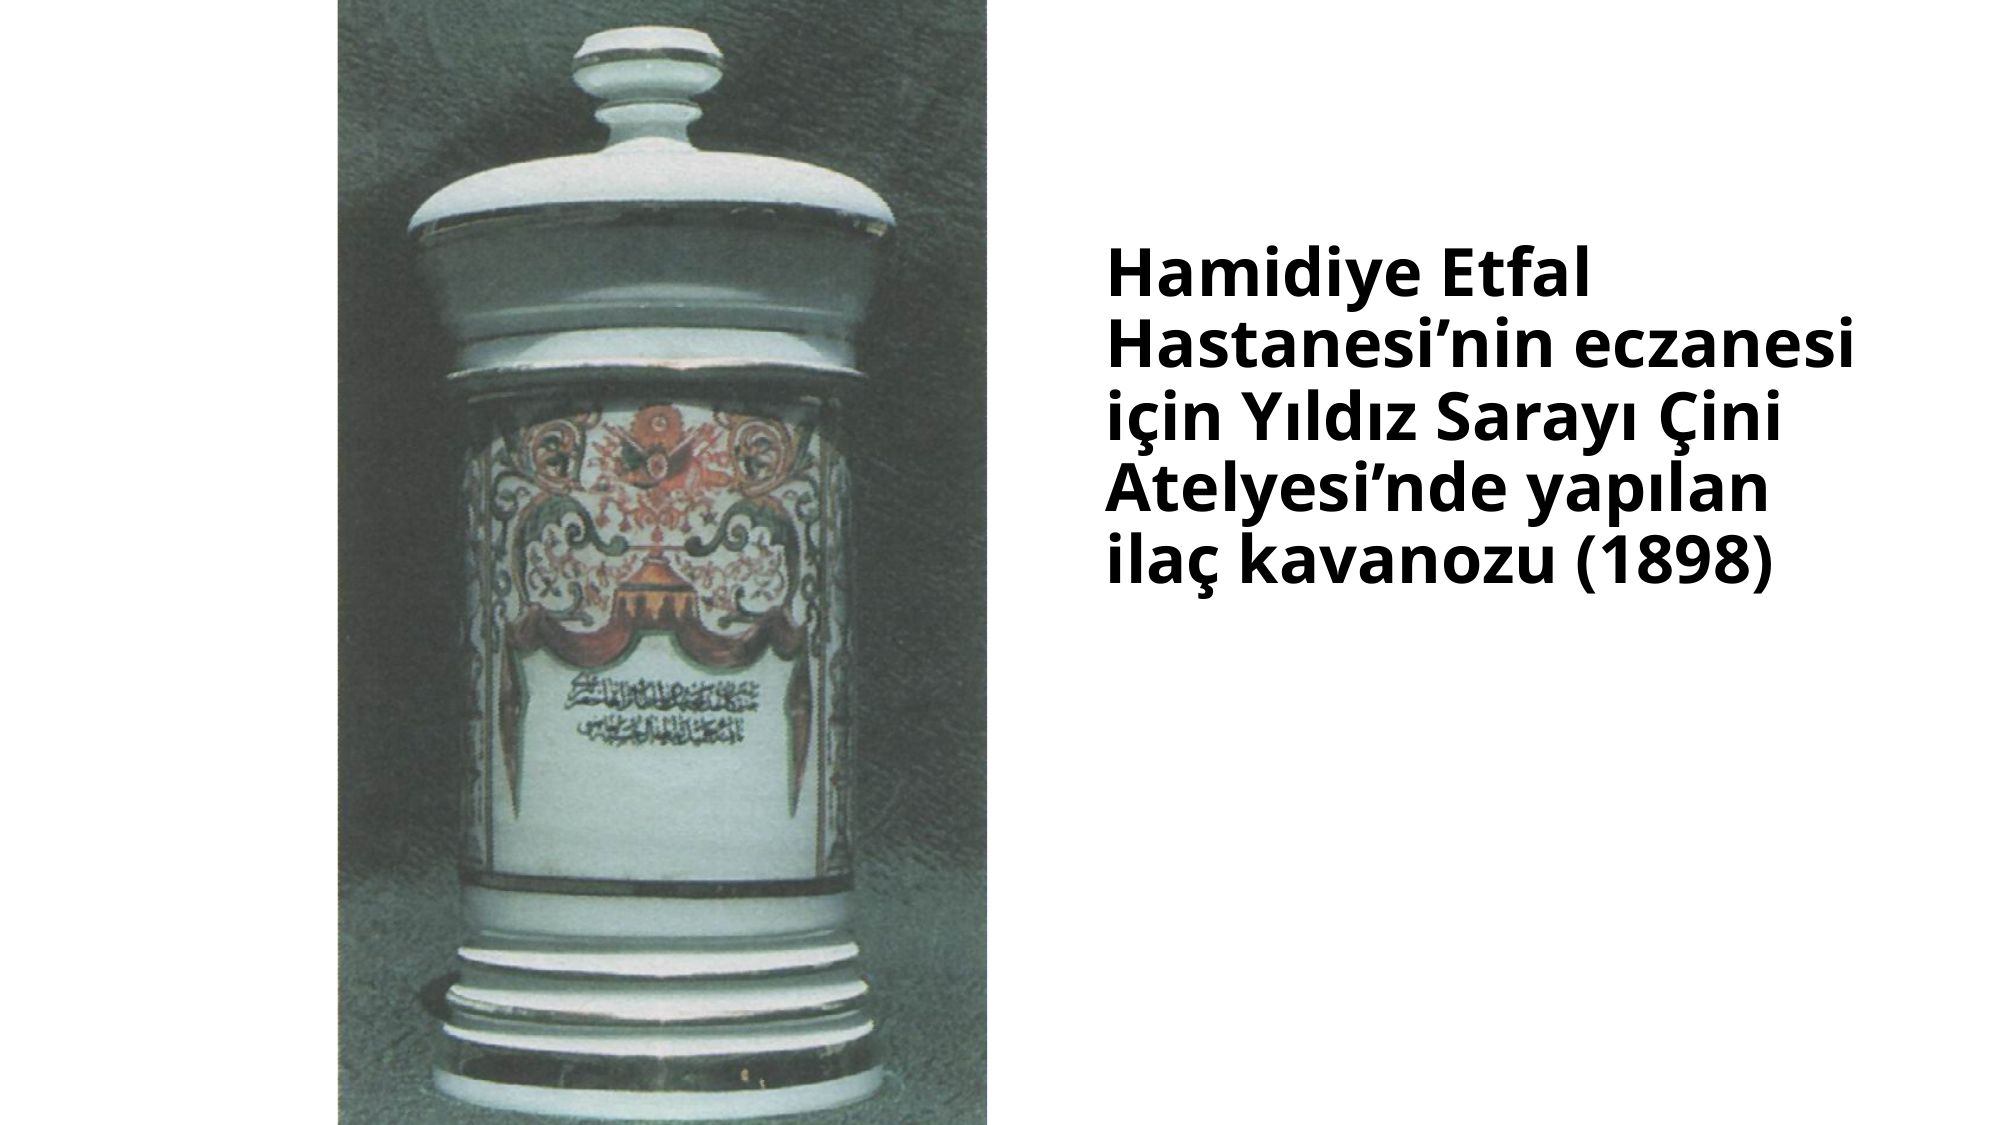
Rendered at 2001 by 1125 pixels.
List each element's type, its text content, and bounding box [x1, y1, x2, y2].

title Hamidiye Etfal Hastanesi’nin eczanesi için Yıldız Sarayı Çini Atelyesi’nde yapılan ilaç kavanozu (1898) [1090, 193, 1879, 644]
picture [337, 0, 988, 1125]
